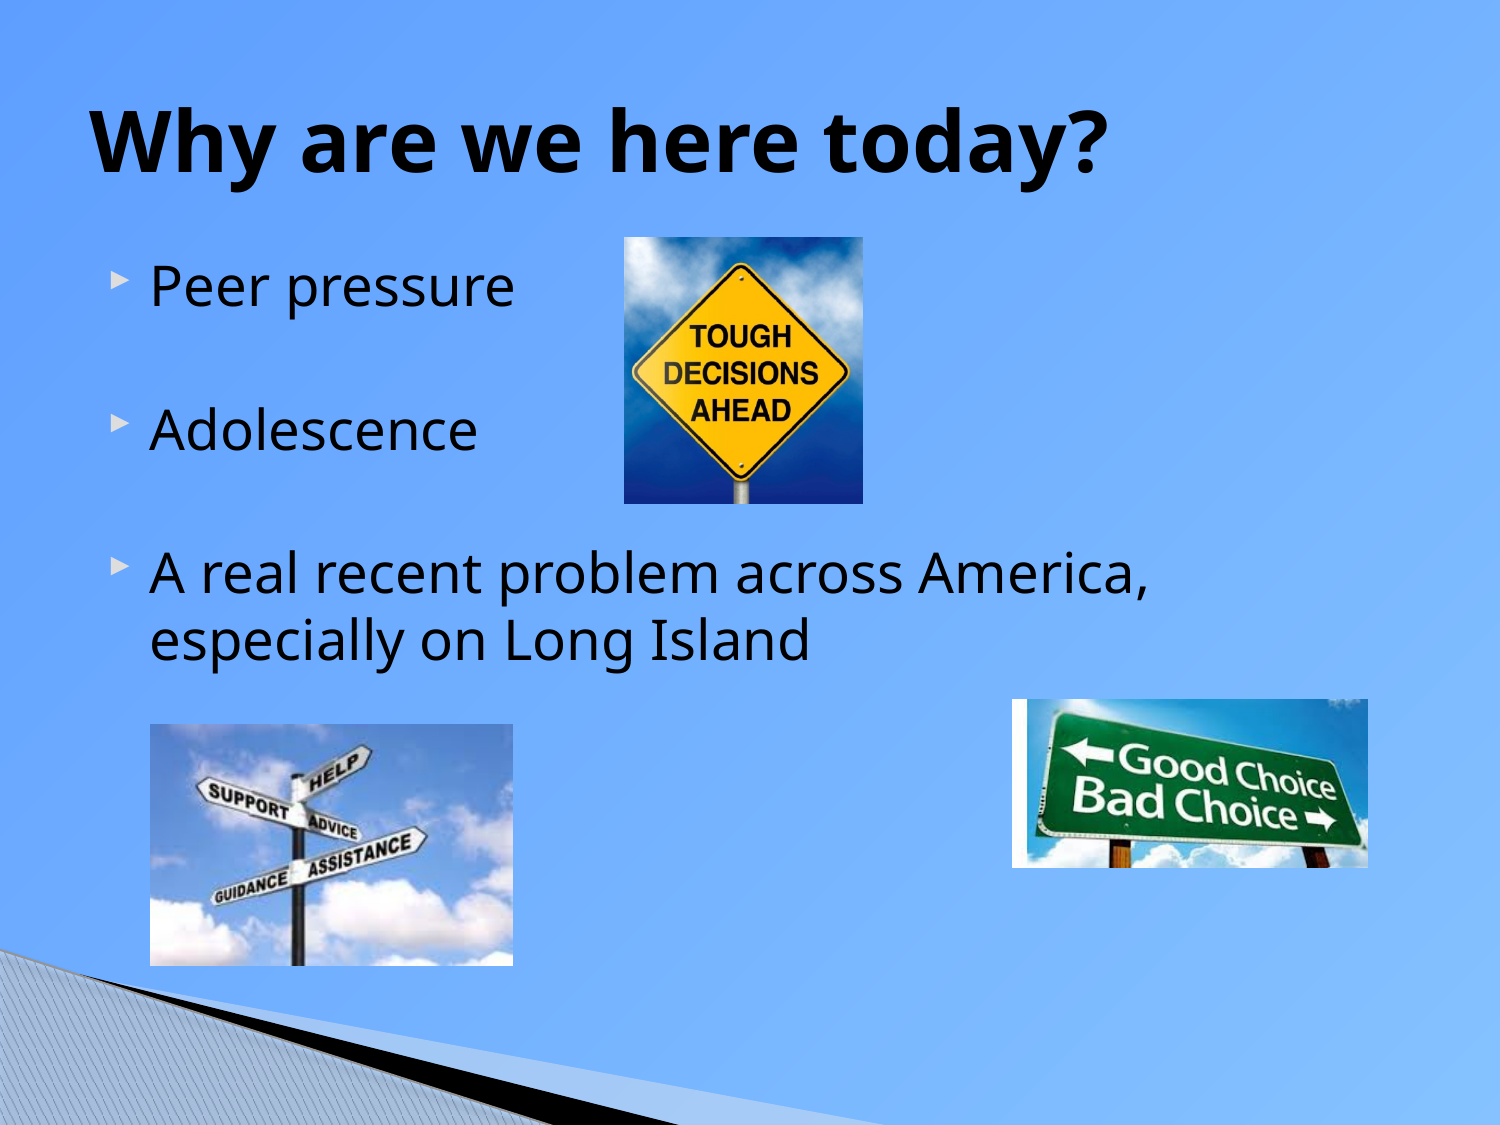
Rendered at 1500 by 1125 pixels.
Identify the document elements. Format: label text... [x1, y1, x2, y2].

picture [624, 237, 864, 504]
title Why are we here today? [75, 45, 1425, 233]
picture [149, 724, 513, 966]
list Peer pressure Adolescence A real recent problem across America, especially on Long Island [75, 243, 1425, 986]
picture [1012, 699, 1368, 868]
